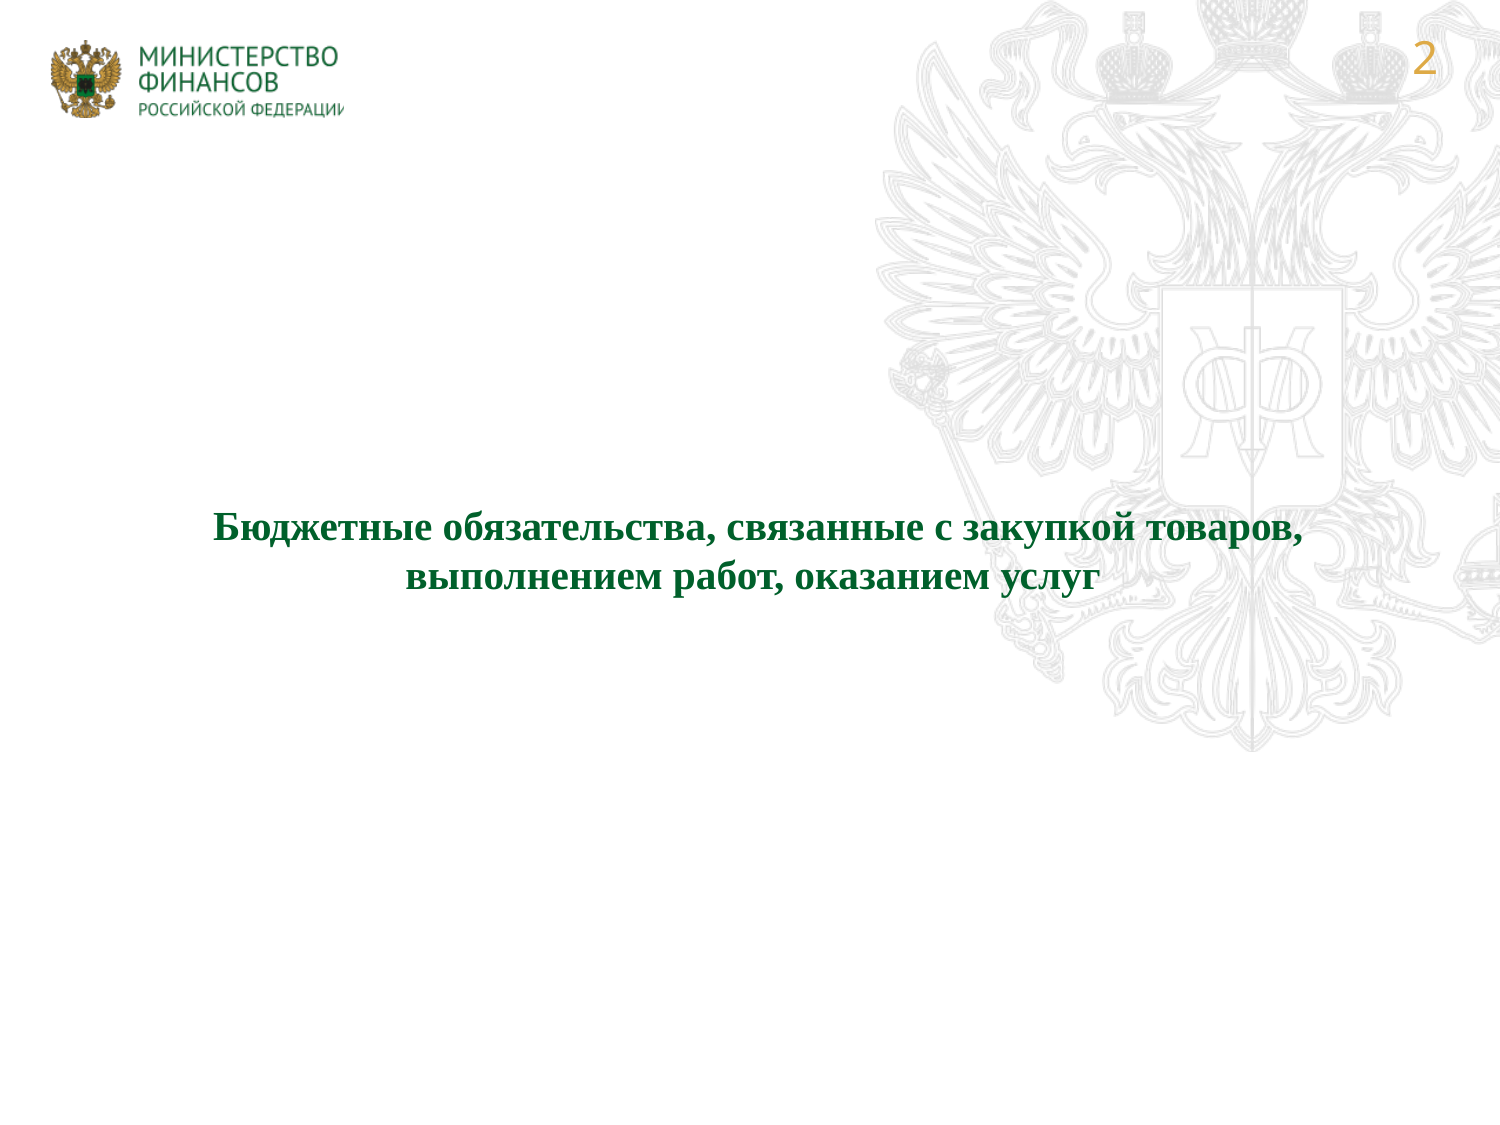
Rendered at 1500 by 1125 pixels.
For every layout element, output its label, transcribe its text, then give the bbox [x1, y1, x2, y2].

text_box Бюджетные обязательства, связанные с закупкой товаров, выполнением работ, оказанием услуг [72, 491, 1444, 606]
